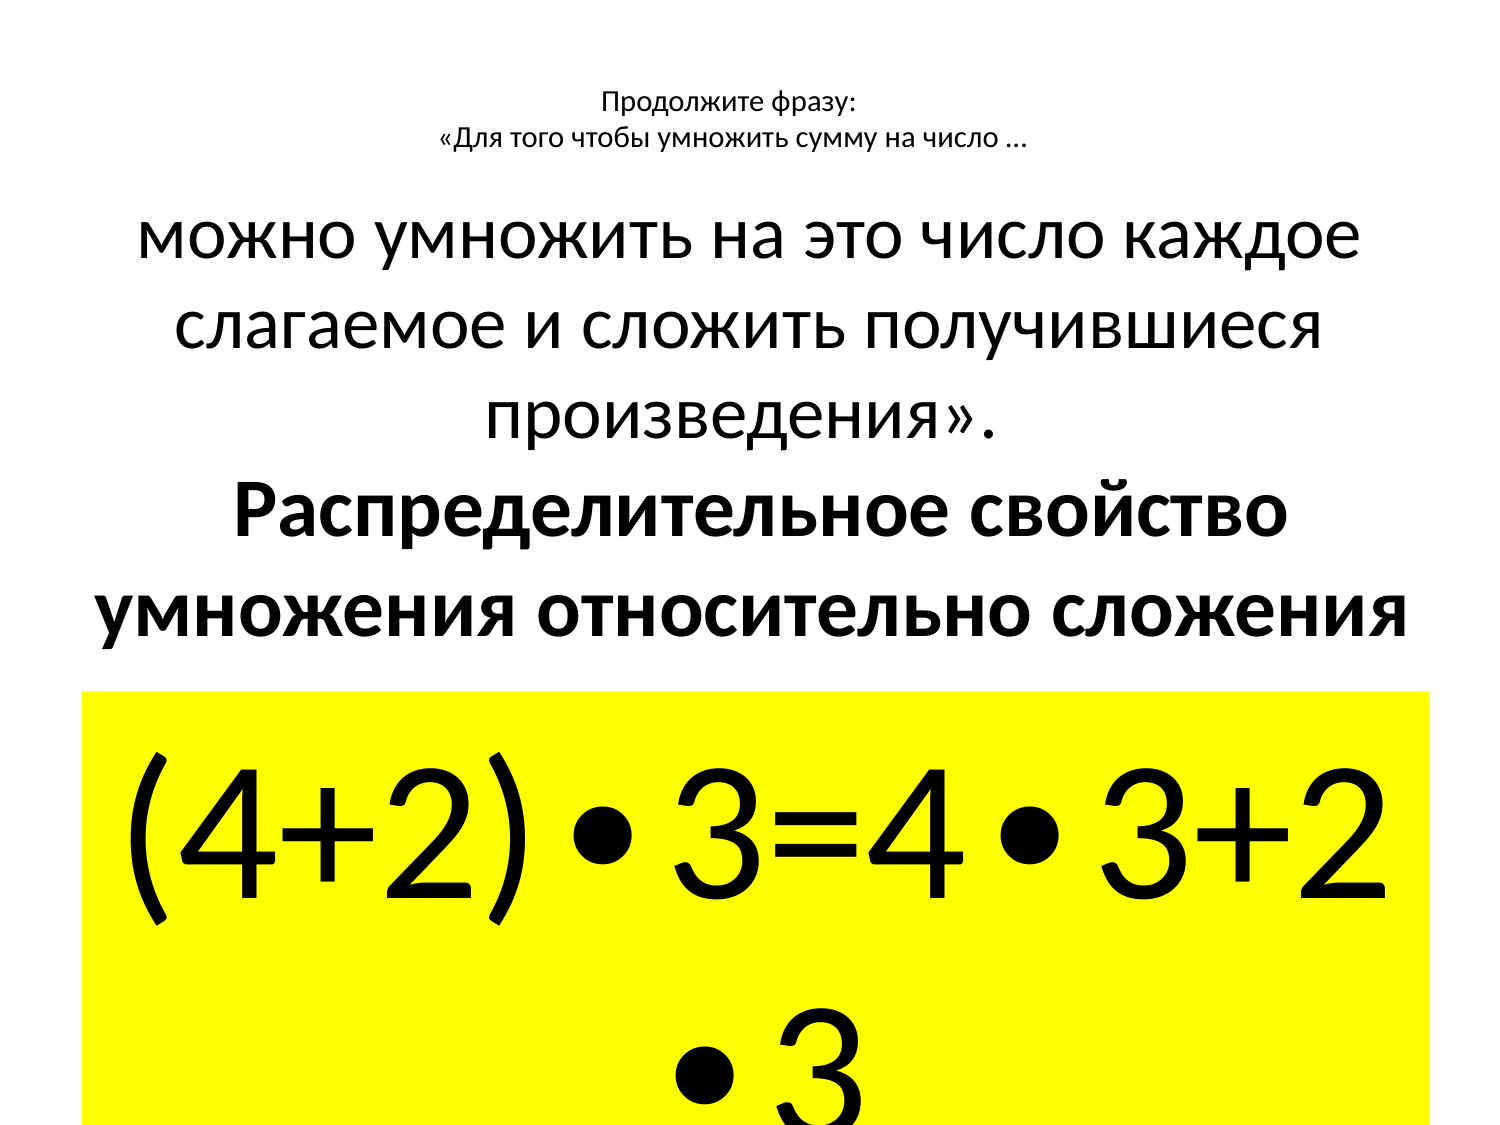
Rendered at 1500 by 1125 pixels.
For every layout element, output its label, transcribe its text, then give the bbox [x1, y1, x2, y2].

title Продолжите фразу: «Для того чтобы умножить сумму на число … [0, 35, 1465, 175]
text_box можно умножить на это число каждое слагаемое и сложить получившиеся произведения». [0, 175, 1500, 445]
text_box (4+2)∙3=4∙3+2∙3 [81, 760, 1430, 1125]
text_box Распределительное свойство умножения относительно сложения [0, 445, 1500, 760]
